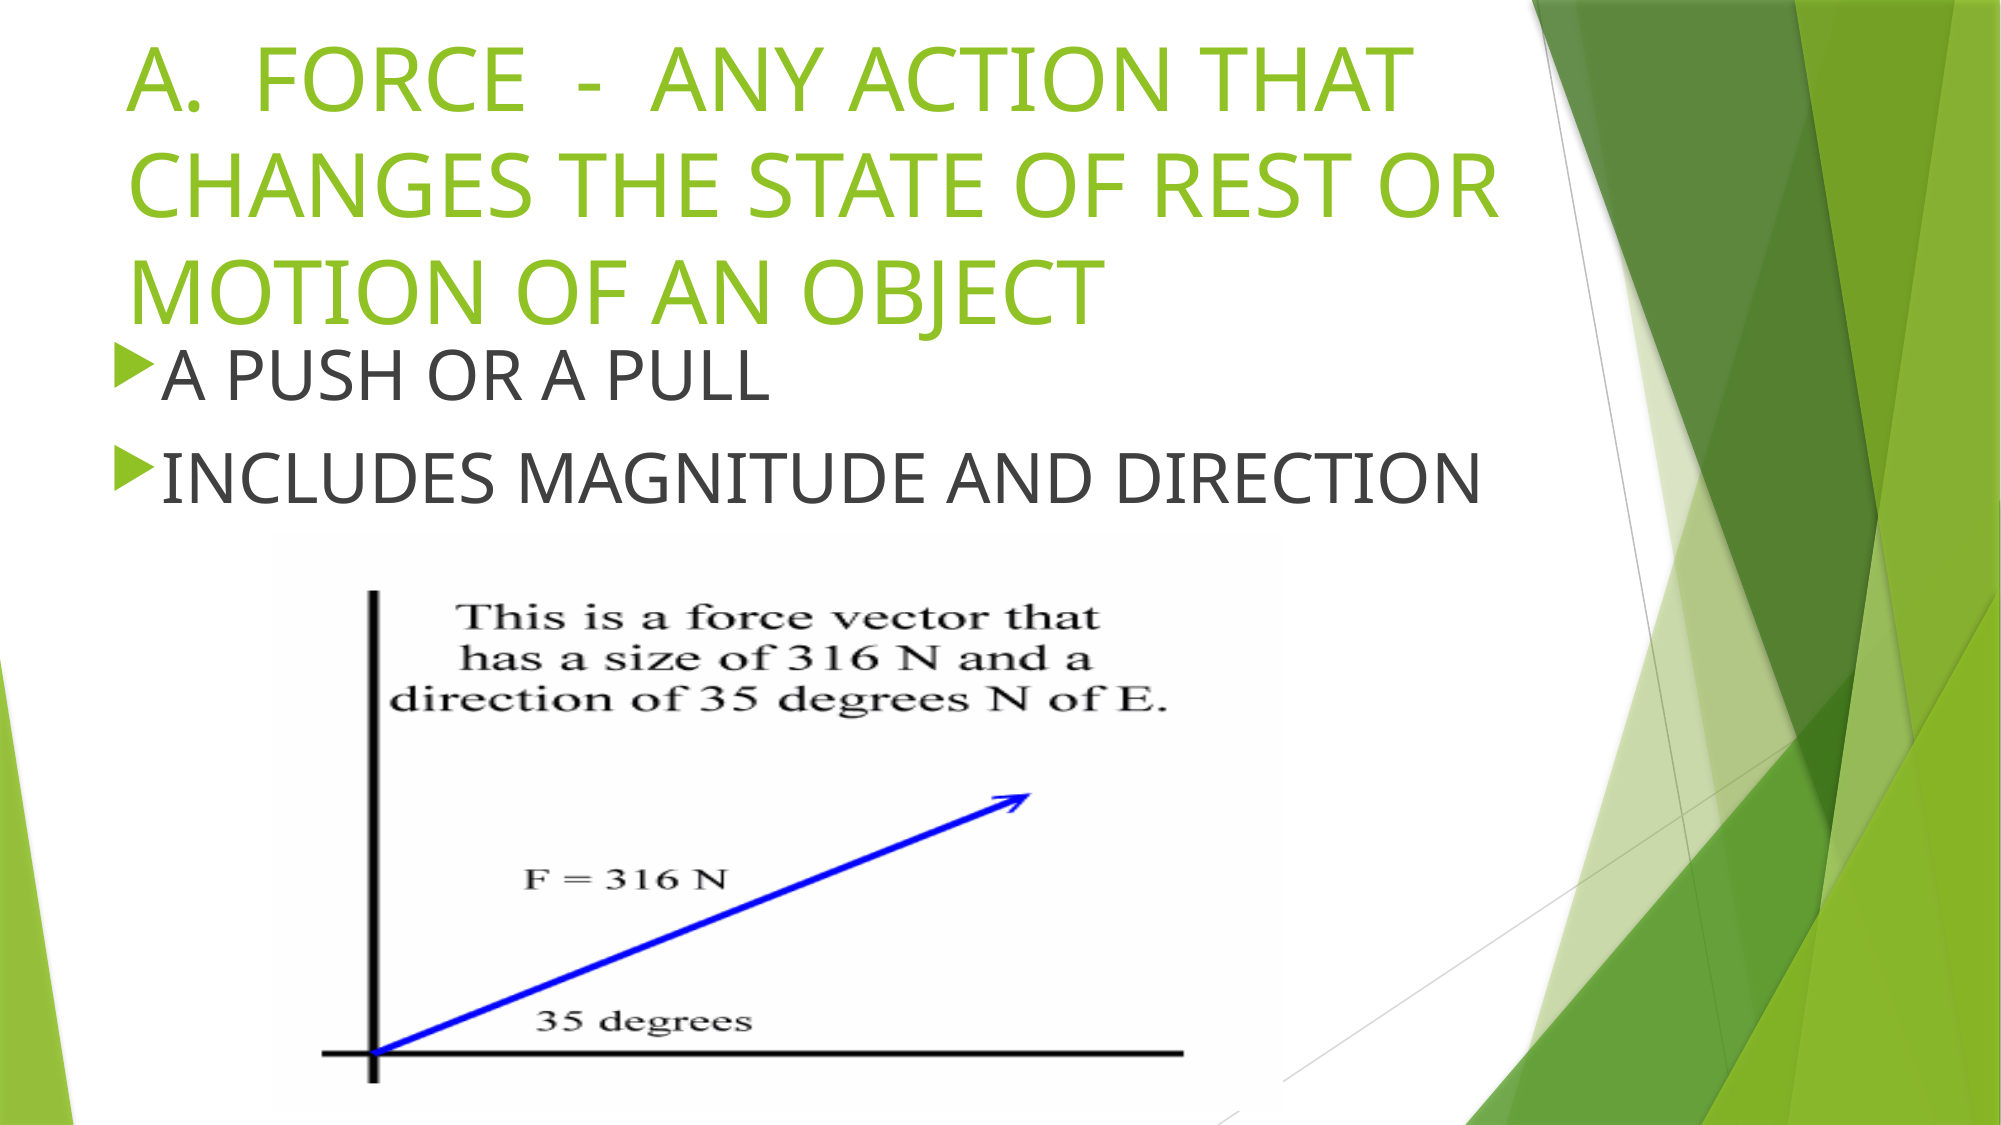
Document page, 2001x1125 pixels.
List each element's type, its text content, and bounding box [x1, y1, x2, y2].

title A. FORCE - ANY ACTION THAT CHANGES THE STATE OF REST OR MOTION OF AN OBJECT [111, 14, 1522, 353]
list A PUSH OR A PULL INCLUDES MAGNITUDE AND DIRECTION [94, 322, 1505, 548]
picture [272, 532, 1284, 1111]
